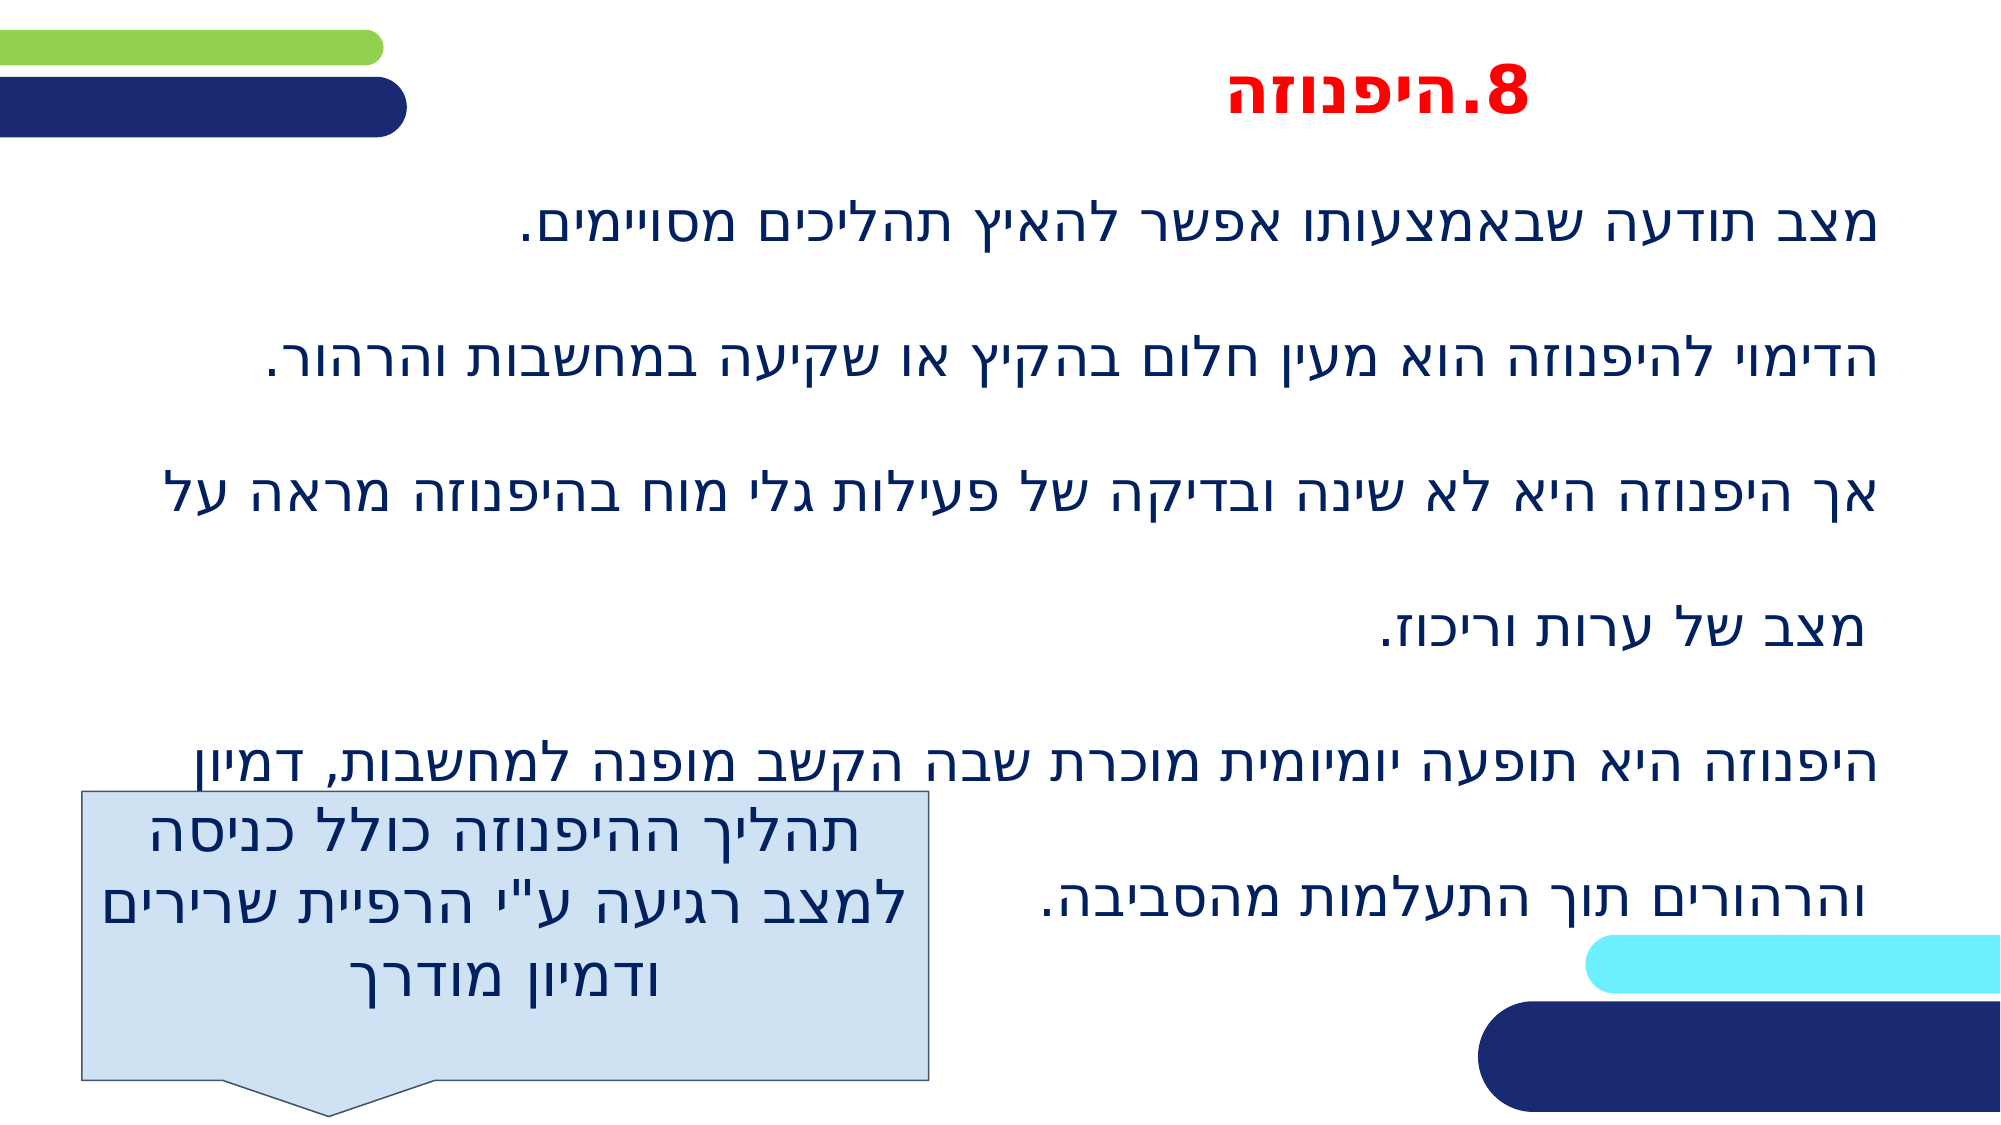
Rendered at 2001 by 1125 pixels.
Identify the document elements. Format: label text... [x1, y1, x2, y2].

title 8.היפנוזה [418, 34, 1944, 138]
list מצב תודעה שבאמצעותו אפשר להאיץ תהליכים מסויימים. הדימוי להיפנוזה הוא מעין חלום בהקיץ או שקיעה במחשבות והרהור. אך היפנוזה היא לא שינה ובדיקה של פעילות גלי מוח בהיפנוזה מראה על מצב של ערות וריכוז. היפנוזה היא תופעה יומיומית מוכרת שבה הקשב מופנה למחשבות, דמיון והרהורים תוך התעלמות מהסביבה. [56, 109, 1937, 1081]
text_box תהליך ההיפנוזה כולל כניסה למצב רגיעה ע"י הרפיית שרירים ודמיון מודרך [81, 791, 929, 1117]
